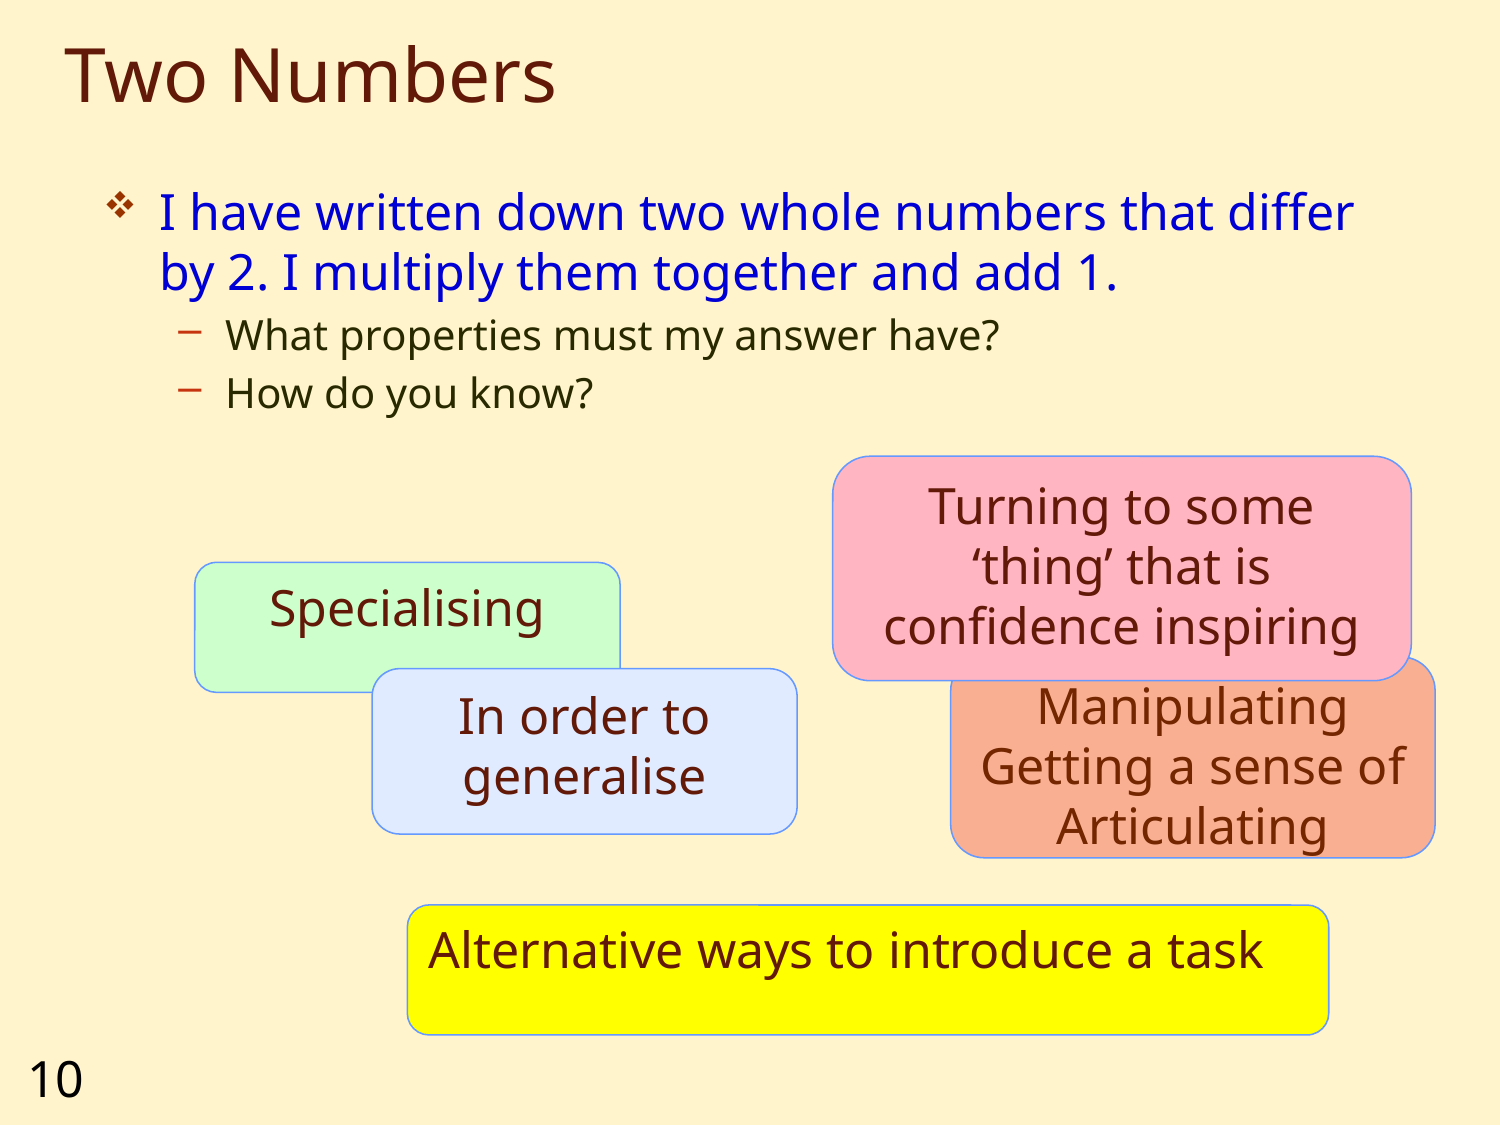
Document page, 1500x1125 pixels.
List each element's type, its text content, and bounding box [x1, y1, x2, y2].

text_box Alternative ways to introduce a task [407, 904, 1329, 1035]
text_box Turning to some ‘thing’ that is confidence inspiring [832, 456, 1412, 681]
text_box Specialising [194, 562, 621, 693]
text_box In order to generalise [372, 668, 798, 835]
title Two Numbers [49, 24, 1326, 126]
list I have written down two whole numbers that differ by 2. I multiply them together and add 1. What properties must my answer have? How do you know? [87, 172, 1412, 469]
text_box Manipulating Getting a sense of Articulating [950, 657, 1436, 858]
